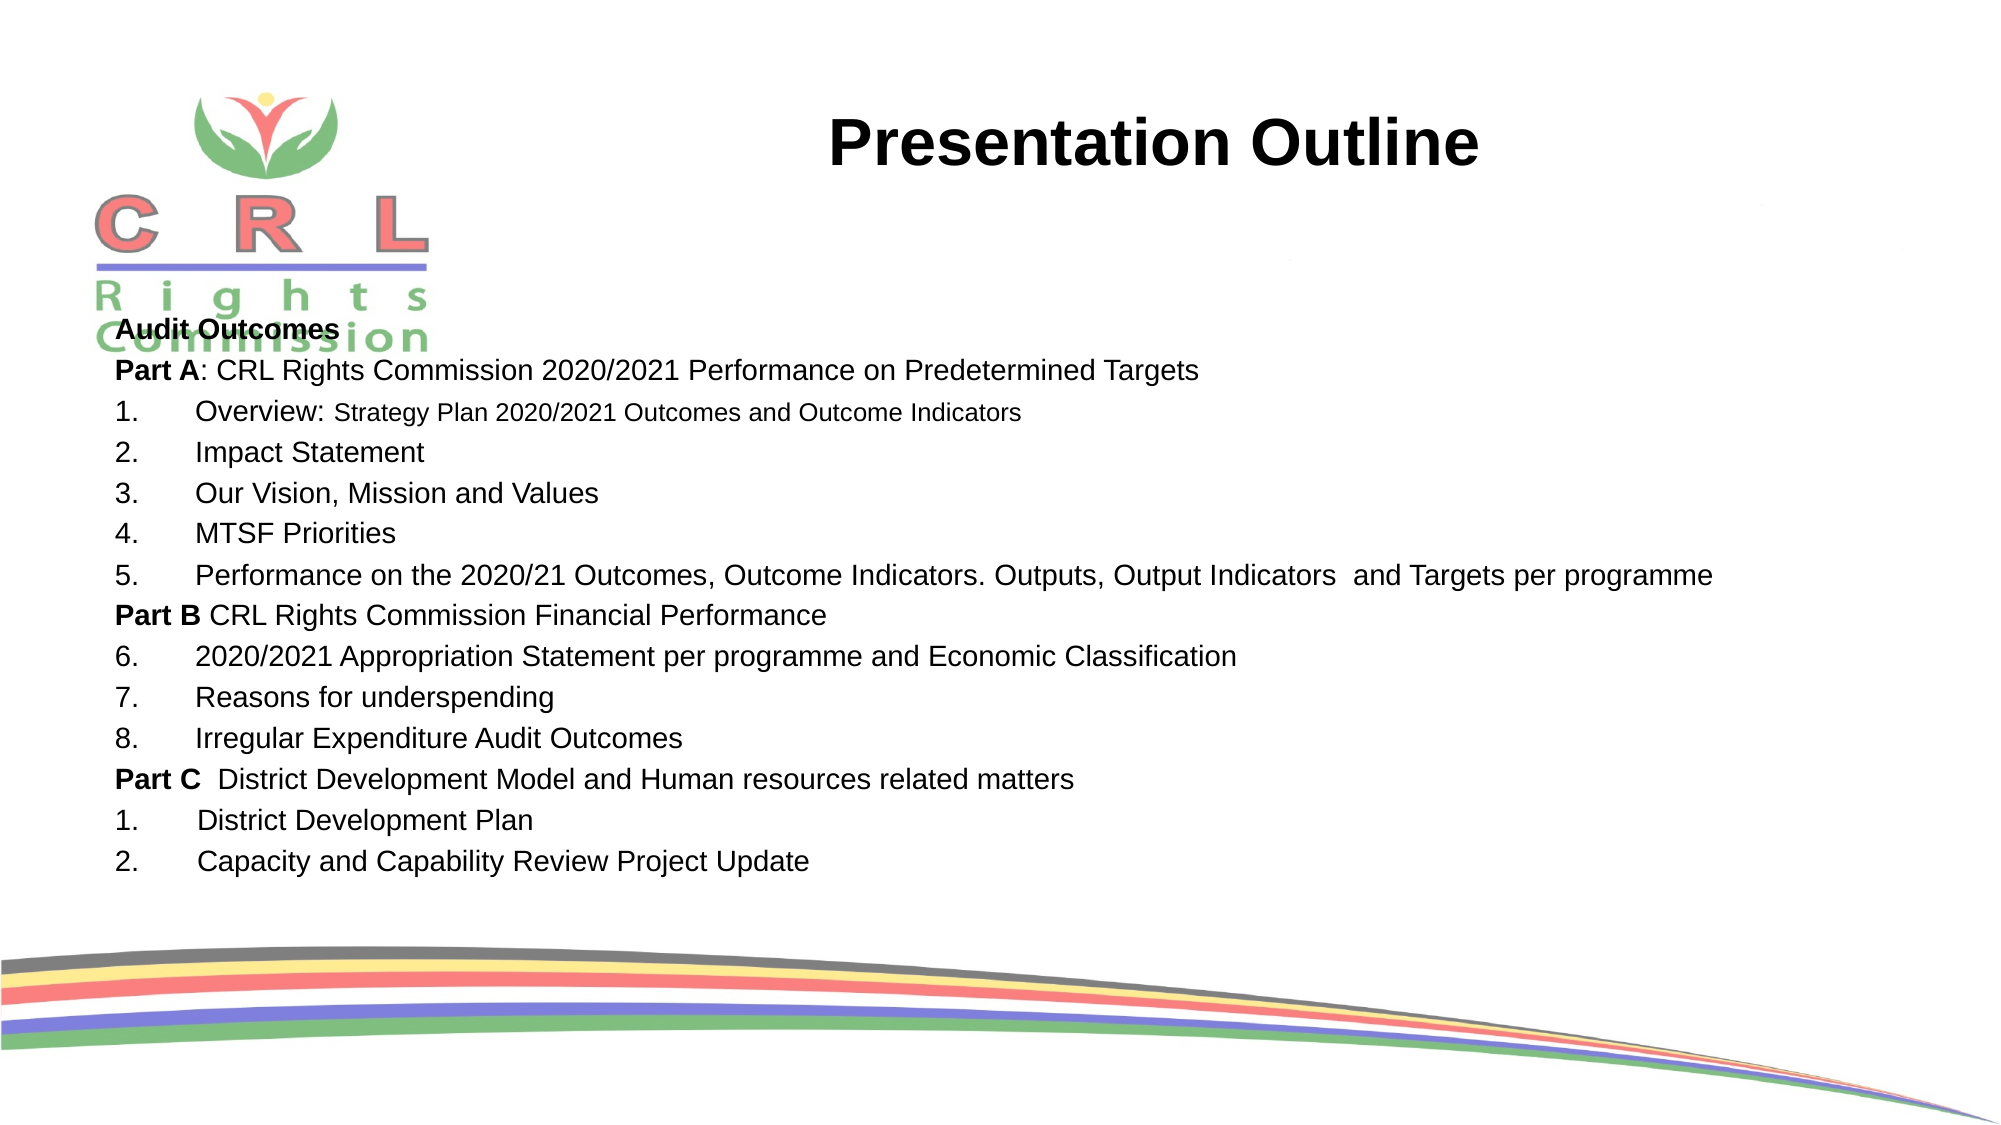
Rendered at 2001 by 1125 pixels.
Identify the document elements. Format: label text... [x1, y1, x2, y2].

table_cell Target met [0, 0, 2000, 1125]
title Presentation Outline [409, 45, 1900, 233]
list Audit Outcomes Part A: CRL Rights Commission 2020/2021 Performance on Predetermined Targets Overview: Strategy Plan 2020/2021 Outcomes and Outcome Indicators Impact Statement Our Vision, Mission and Values MTSF Priorities Performance on the 2020/21 Outcomes, Outcome Indicators. Outputs, Output Indicators and Targets per programme Part B CRL Rights Commission Financial Performance 2020/2021 Appropriation Statement per programme and Economic Classification Reasons for underspending Irregular Expenditure Audit Outcomes Part C District Development Model and Human resources related matters 1. District Development Plan 2. Capacity and Capability Review Project Update [99, 302, 1900, 929]
